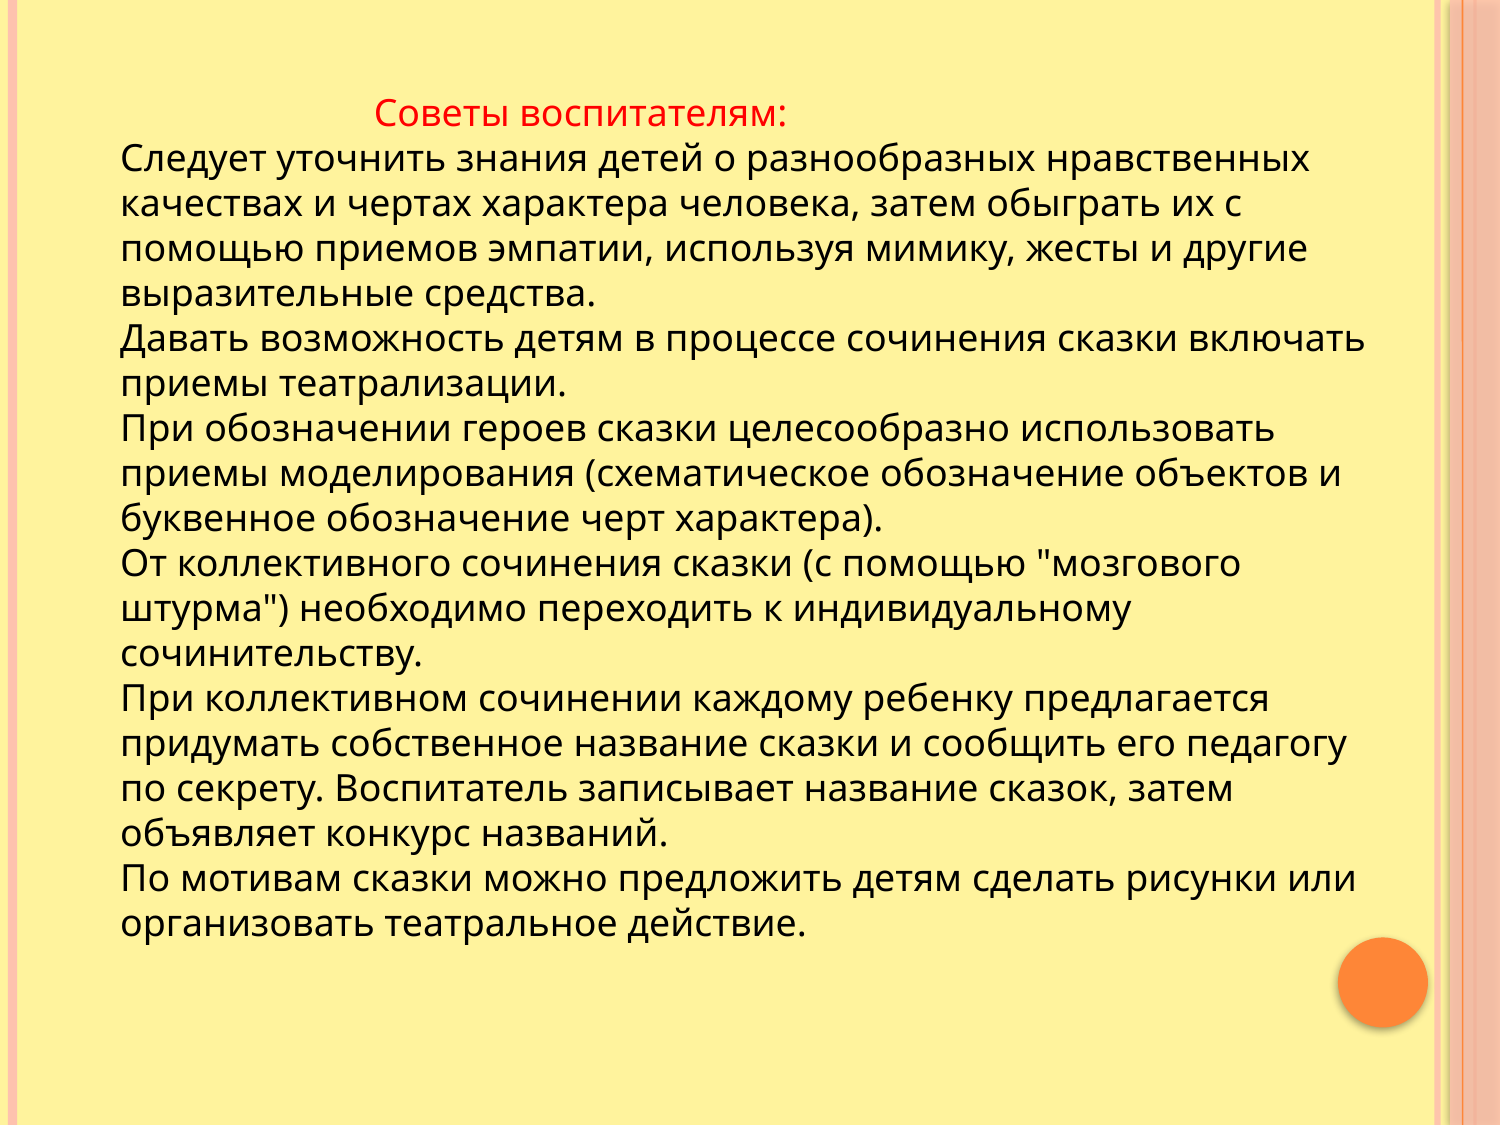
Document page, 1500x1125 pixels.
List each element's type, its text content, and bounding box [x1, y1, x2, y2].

text_box Советы воспитателям: Следует уточнить знания детей о разнообразных нравственных качествах и чертах характера человека, затем обыграть их с помощью приемов эмпатии, используя мимику, жесты и другие выразительные средства. Давать возможность детям в процессе сочинения сказки включать приемы театрализации. При обозначении героев сказки целесообразно использовать приемы моделирования (схематическое обозначение объектов и буквенное обозначение черт характера). От коллективного сочинения сказки (с помощью "мозгового штурма") необходимо переходить к индивидуальному сочинительству. При коллективном сочинении каждому ребенку предлагается придумать собственное название сказки и сообщить его педагогу по секрету. Воспитатель записывает название сказок, затем объявляет конкурс названий. По мотивам сказки можно предложить детям сделать рисунки или организовать театральное действие. [105, 81, 1395, 997]
